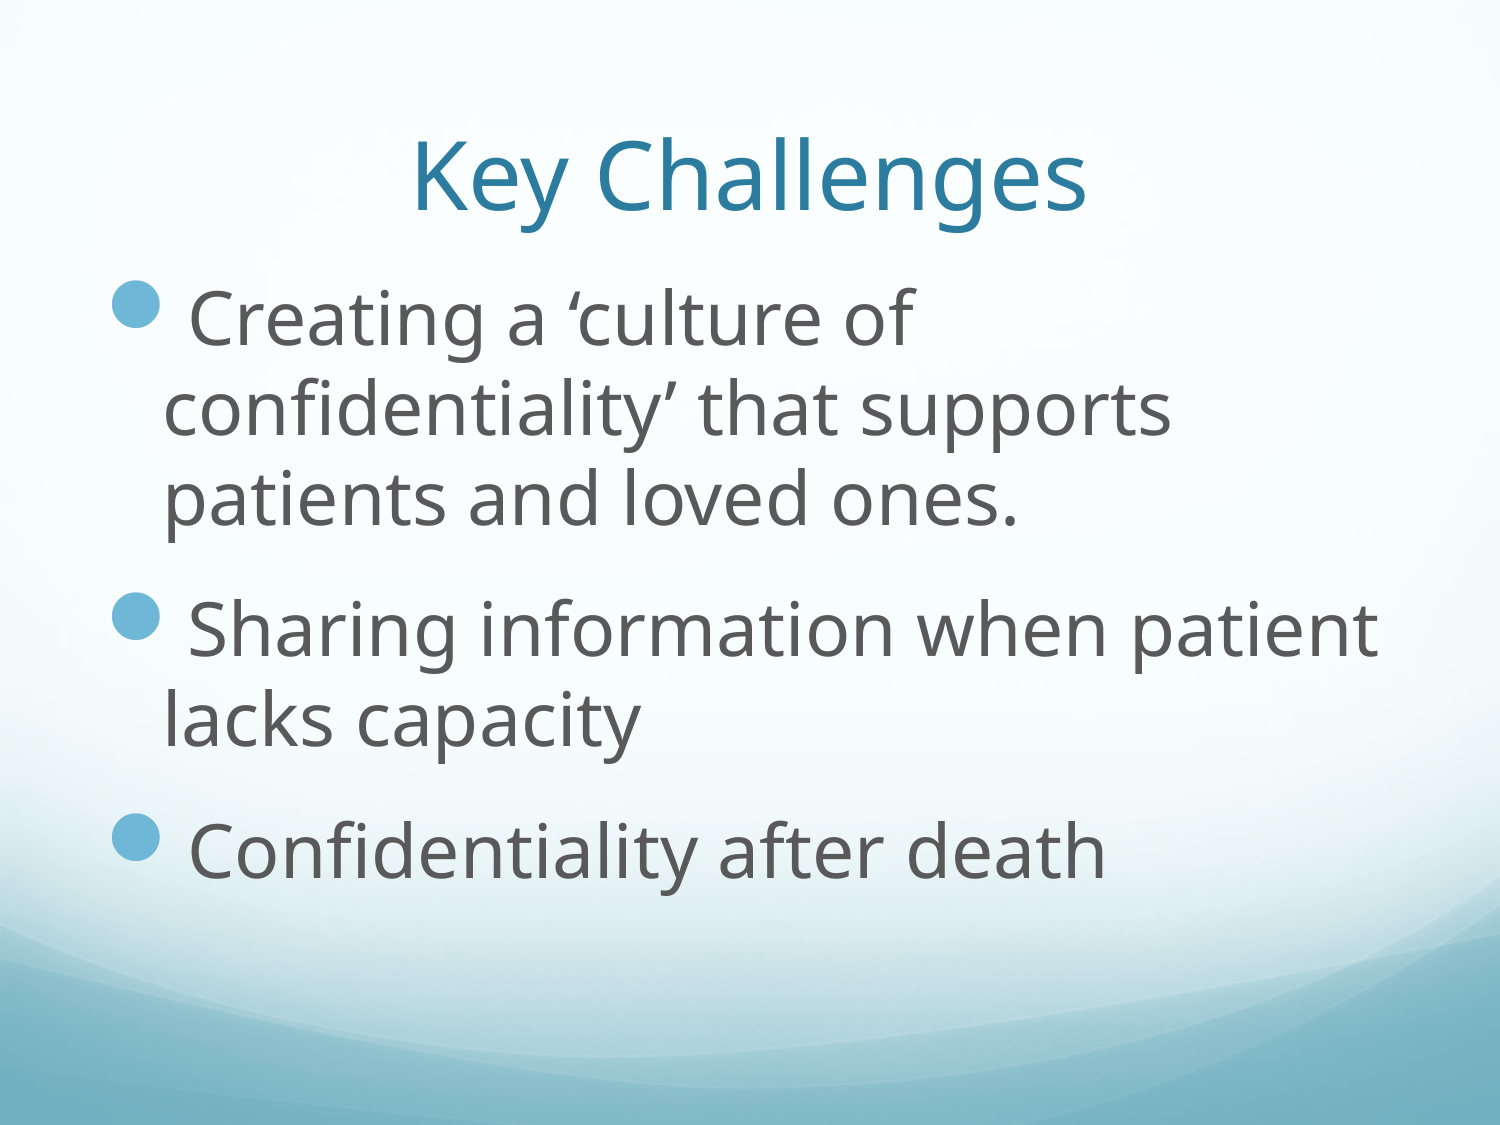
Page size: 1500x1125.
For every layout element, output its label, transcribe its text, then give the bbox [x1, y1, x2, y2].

title Key Challenges [90, 17, 1410, 237]
list Creating a ‘culture of confidentiality’ that supports patients and loved ones. Sharing information when patient lacks capacity Confidentiality after death [90, 262, 1410, 975]
